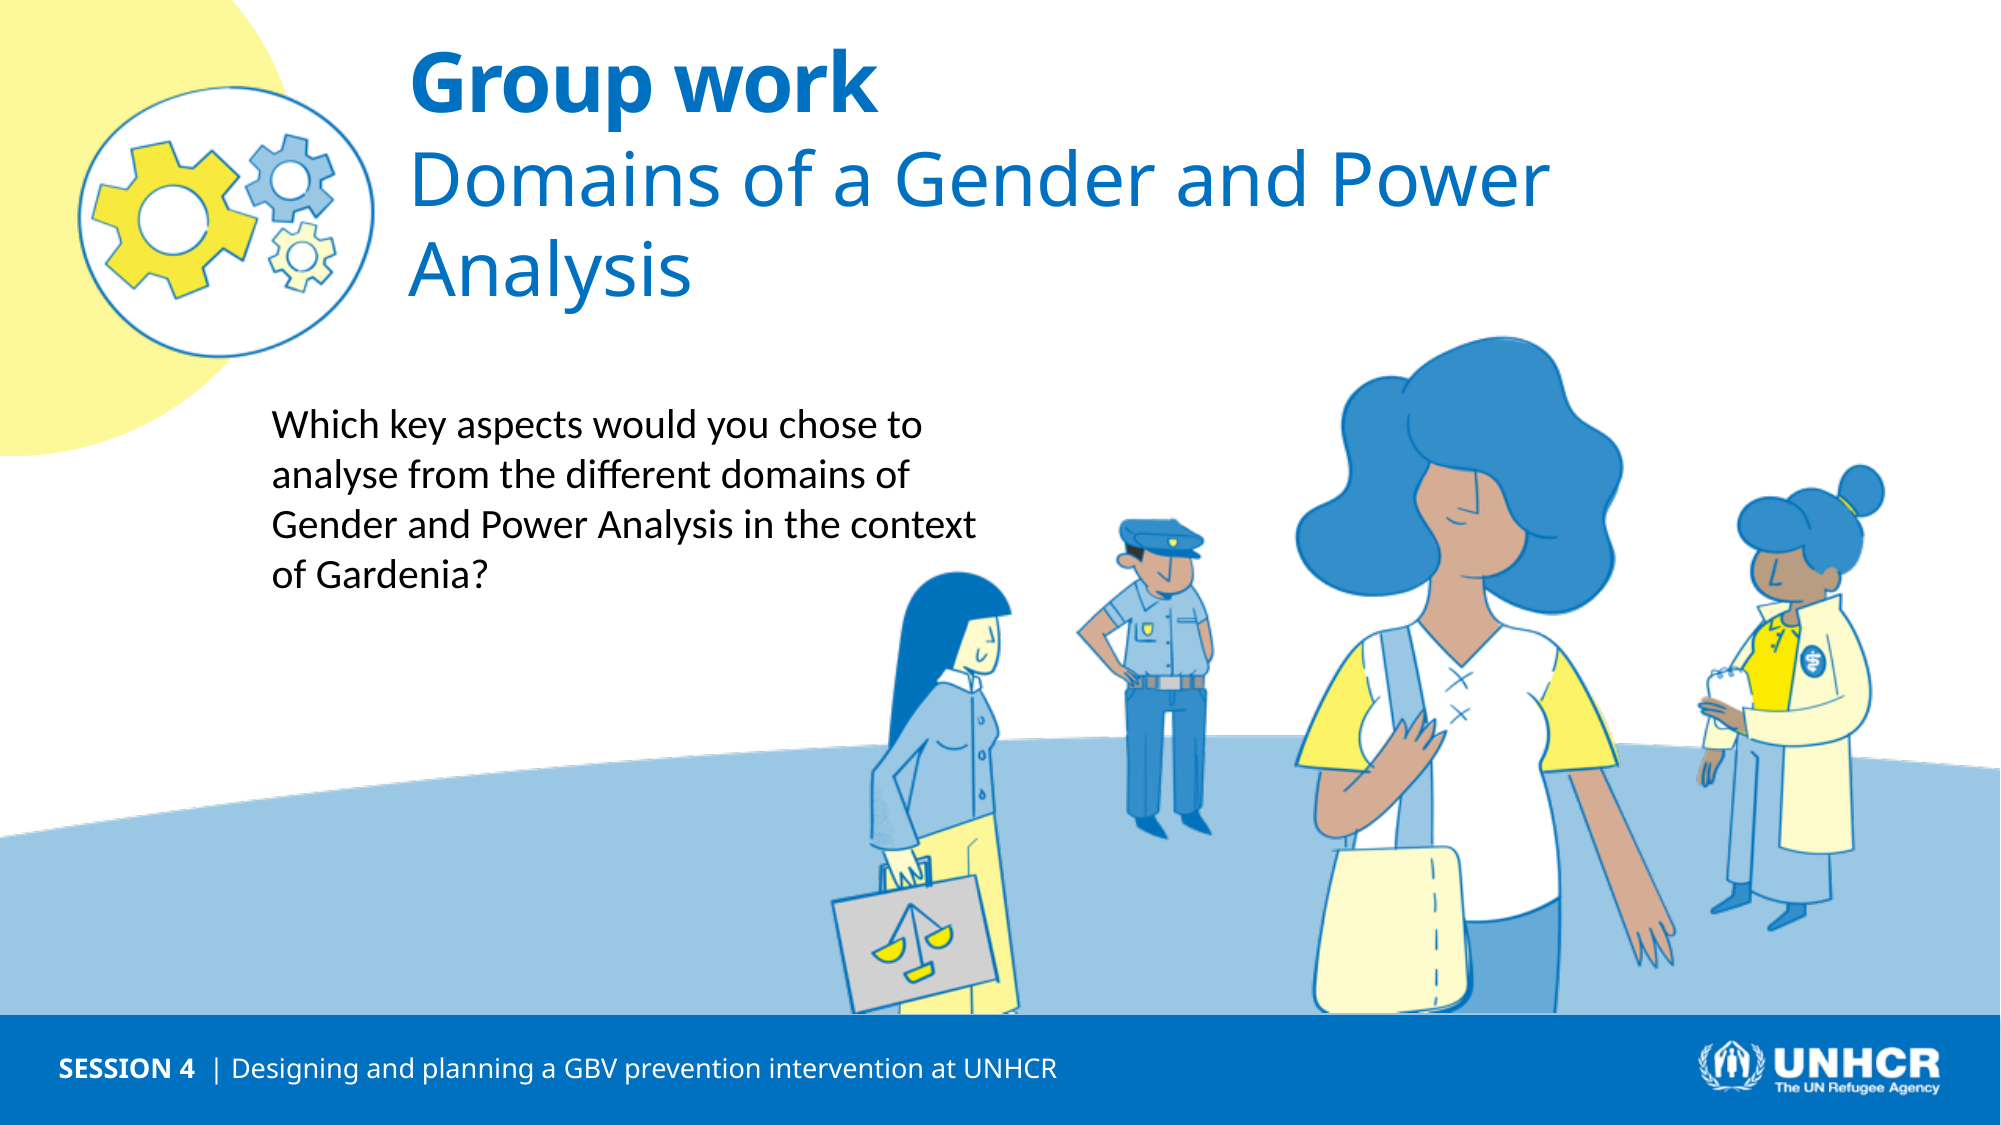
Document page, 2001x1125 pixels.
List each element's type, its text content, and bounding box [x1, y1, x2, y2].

title Group work Domains of a Gender and Power Analysis [392, 208, 1804, 321]
list Which key aspects would you chose to analyse from the different domains of Gender and Power Analysis in the context of Gardenia? [256, 389, 1015, 716]
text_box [0, 0, 382, 457]
picture [0, 328, 2000, 1125]
